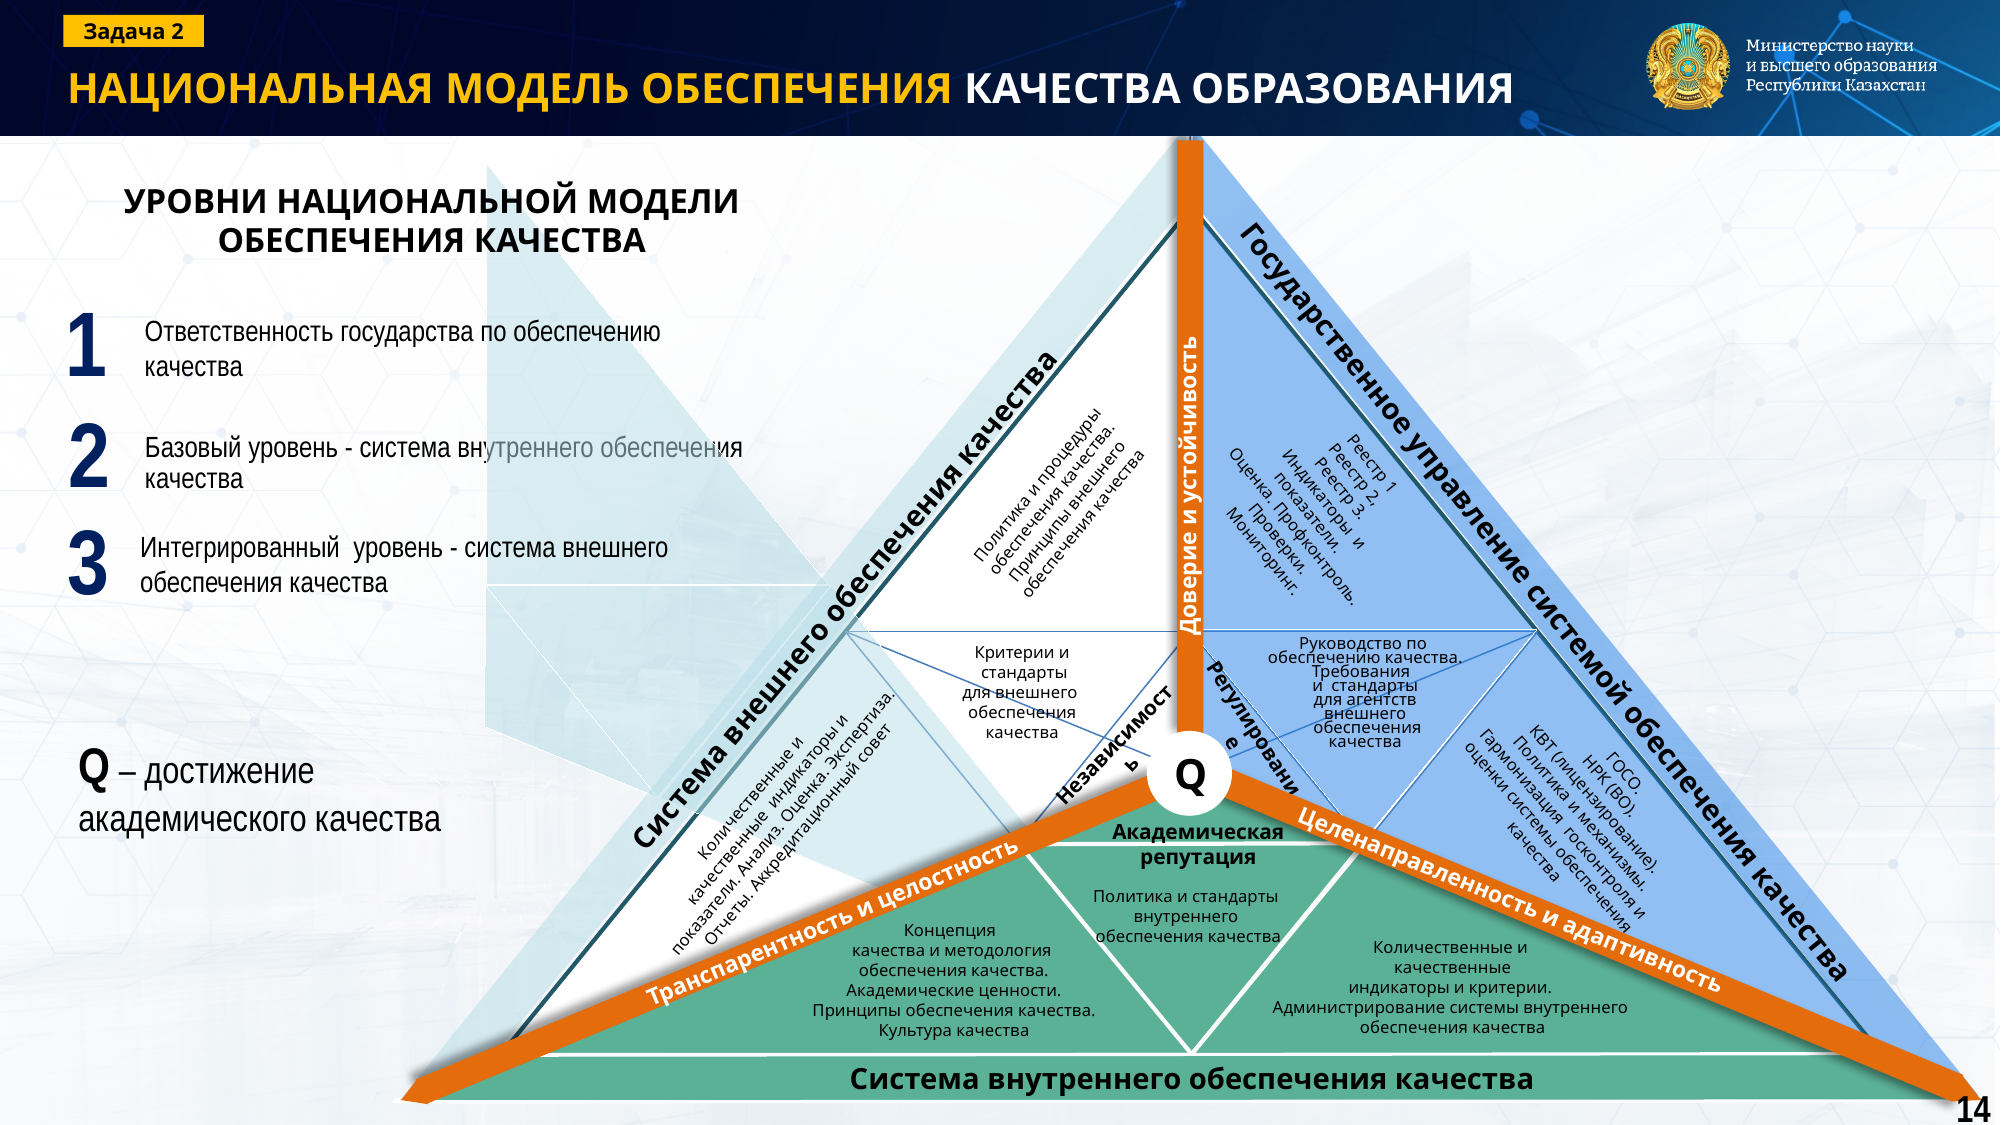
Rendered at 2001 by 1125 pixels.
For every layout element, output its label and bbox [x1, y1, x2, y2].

text_box [499, 1020, 840, 1057]
text_box [1189, 630, 1364, 844]
text_box [845, 853, 1192, 1057]
text_box [1196, 632, 1538, 1057]
text_box [484, 162, 1178, 1012]
text_box [1541, 631, 1884, 1057]
picture [0, 0, 2000, 1125]
